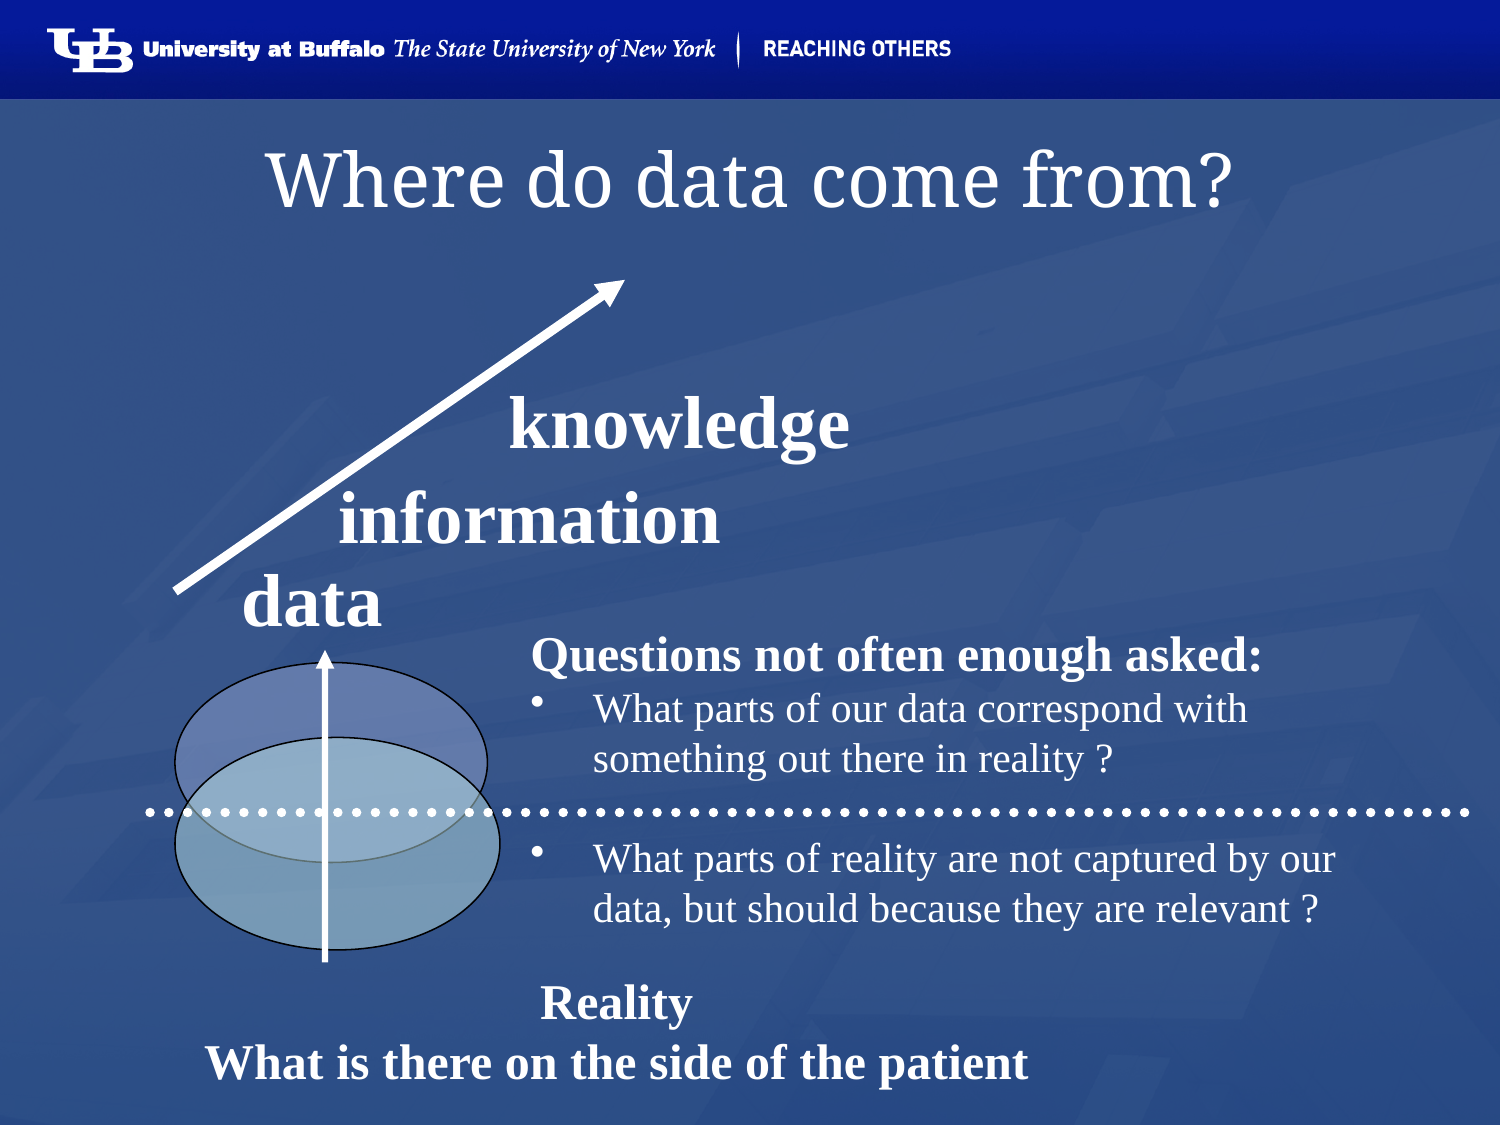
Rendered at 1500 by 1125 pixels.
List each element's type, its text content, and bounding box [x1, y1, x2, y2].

picture [0, 0, 1500, 99]
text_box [174, 613, 1391, 648]
title Where do data come from? [24, 125, 1475, 231]
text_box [149, 649, 1476, 1099]
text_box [174, 279, 860, 613]
